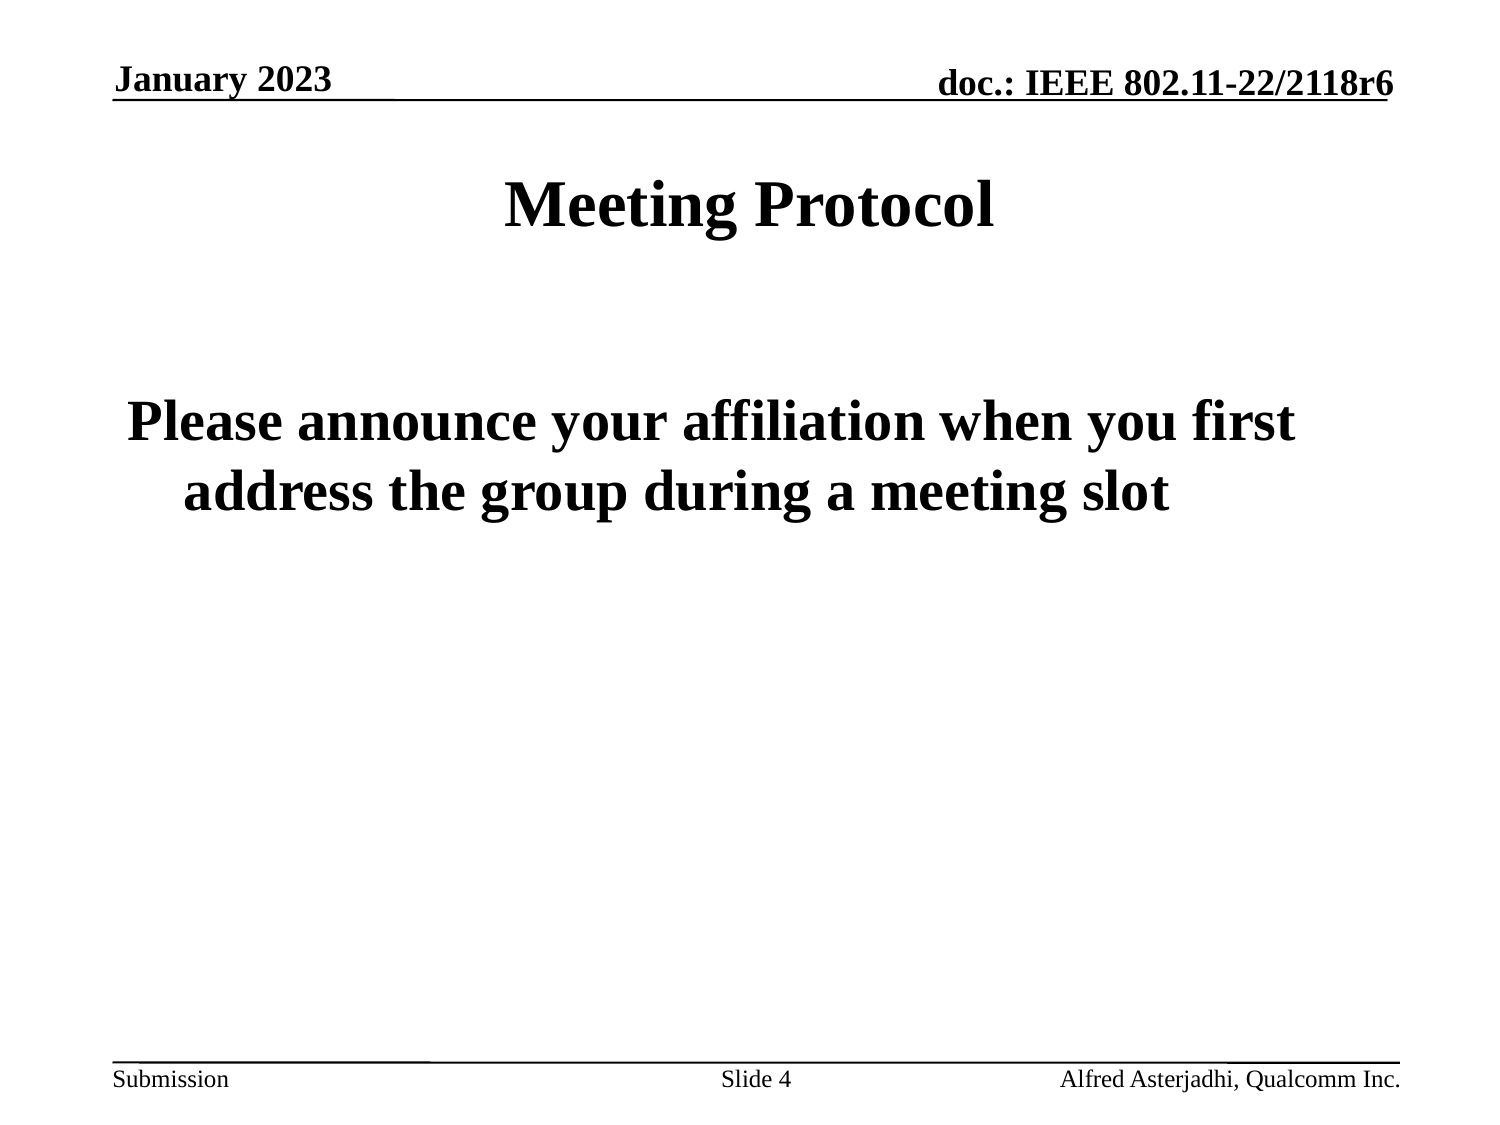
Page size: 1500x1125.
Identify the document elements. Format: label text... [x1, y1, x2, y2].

title Meeting Protocol [112, 112, 1388, 288]
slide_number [114, 54, 493, 100]
footer Alfred Asterjadhi, Qualcomm Inc. [878, 1061, 1402, 1093]
slide_number Slide 4 [712, 1061, 800, 1123]
list Please announce your affiliation when you first address the group during a meeting slot [112, 374, 1388, 513]
